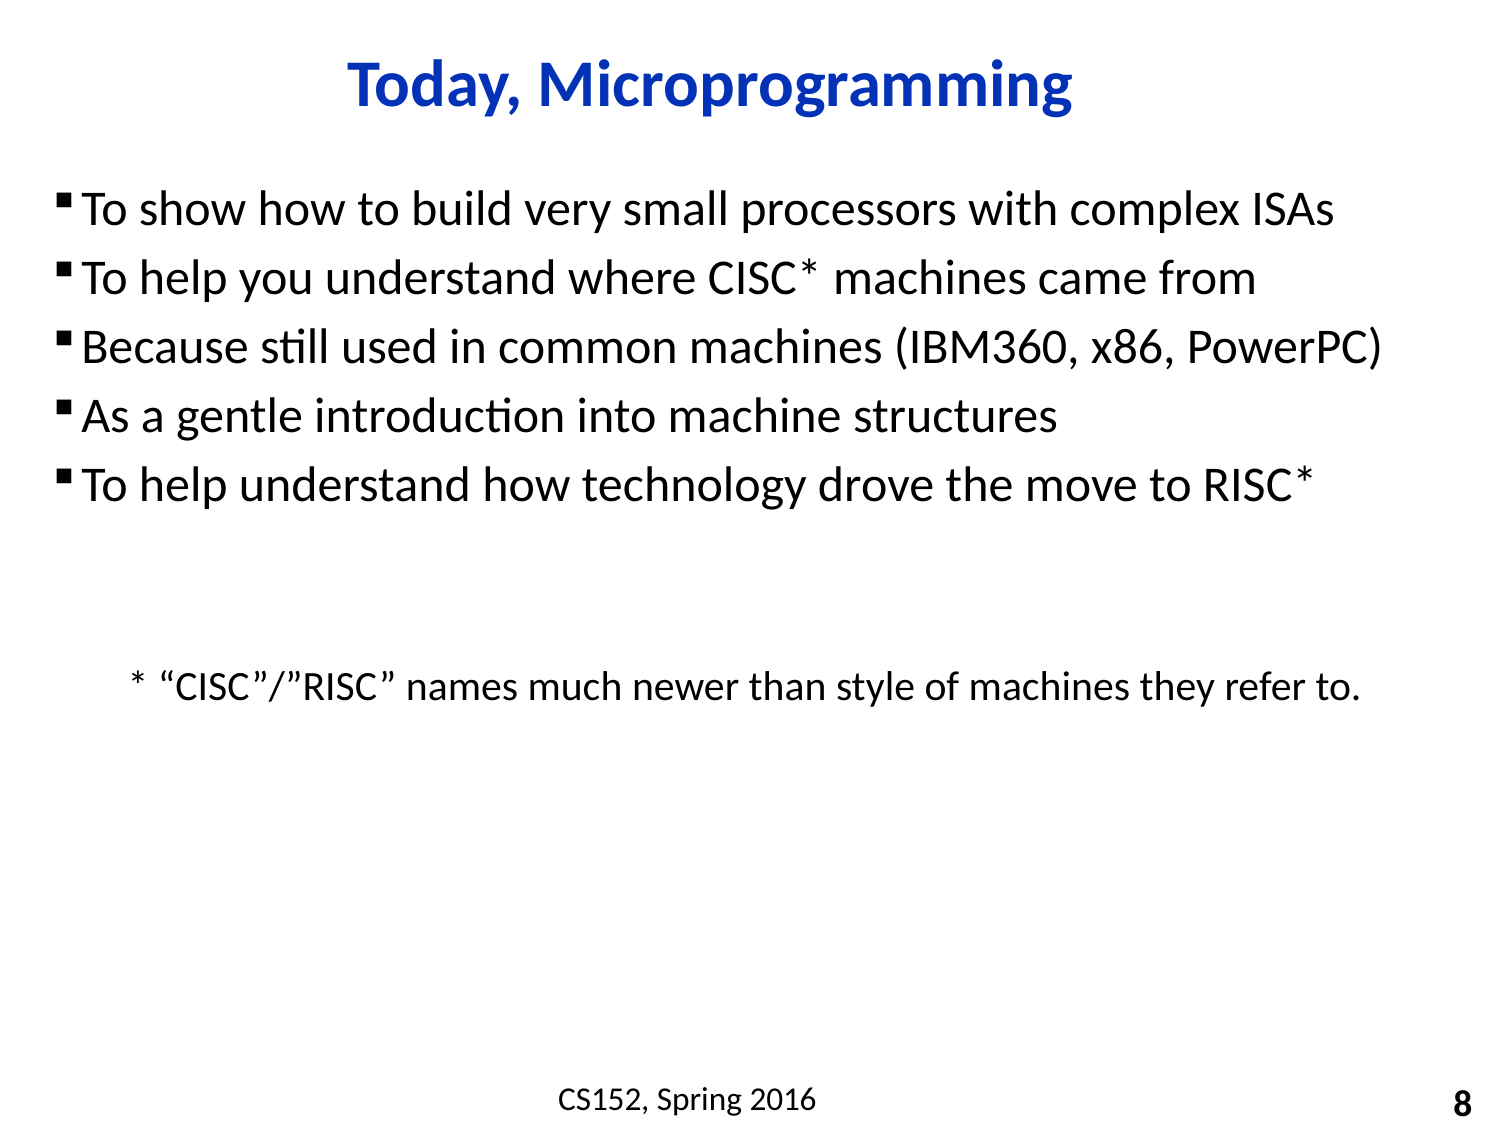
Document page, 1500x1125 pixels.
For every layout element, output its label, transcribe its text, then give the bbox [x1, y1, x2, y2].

slide_number 8 [1174, 1076, 1488, 1125]
list To show how to build very small processors with complex ISAs To help you understand where CISC* machines came from Because still used in common machines (IBM360, x86, PowerPC) As a gentle introduction into machine structures To help understand how technology drove the move to RISC* * “CISC”/”RISC” names much newer than style of machines they refer to. [37, 174, 1426, 984]
title Today, Microprogramming [112, 24, 1310, 147]
